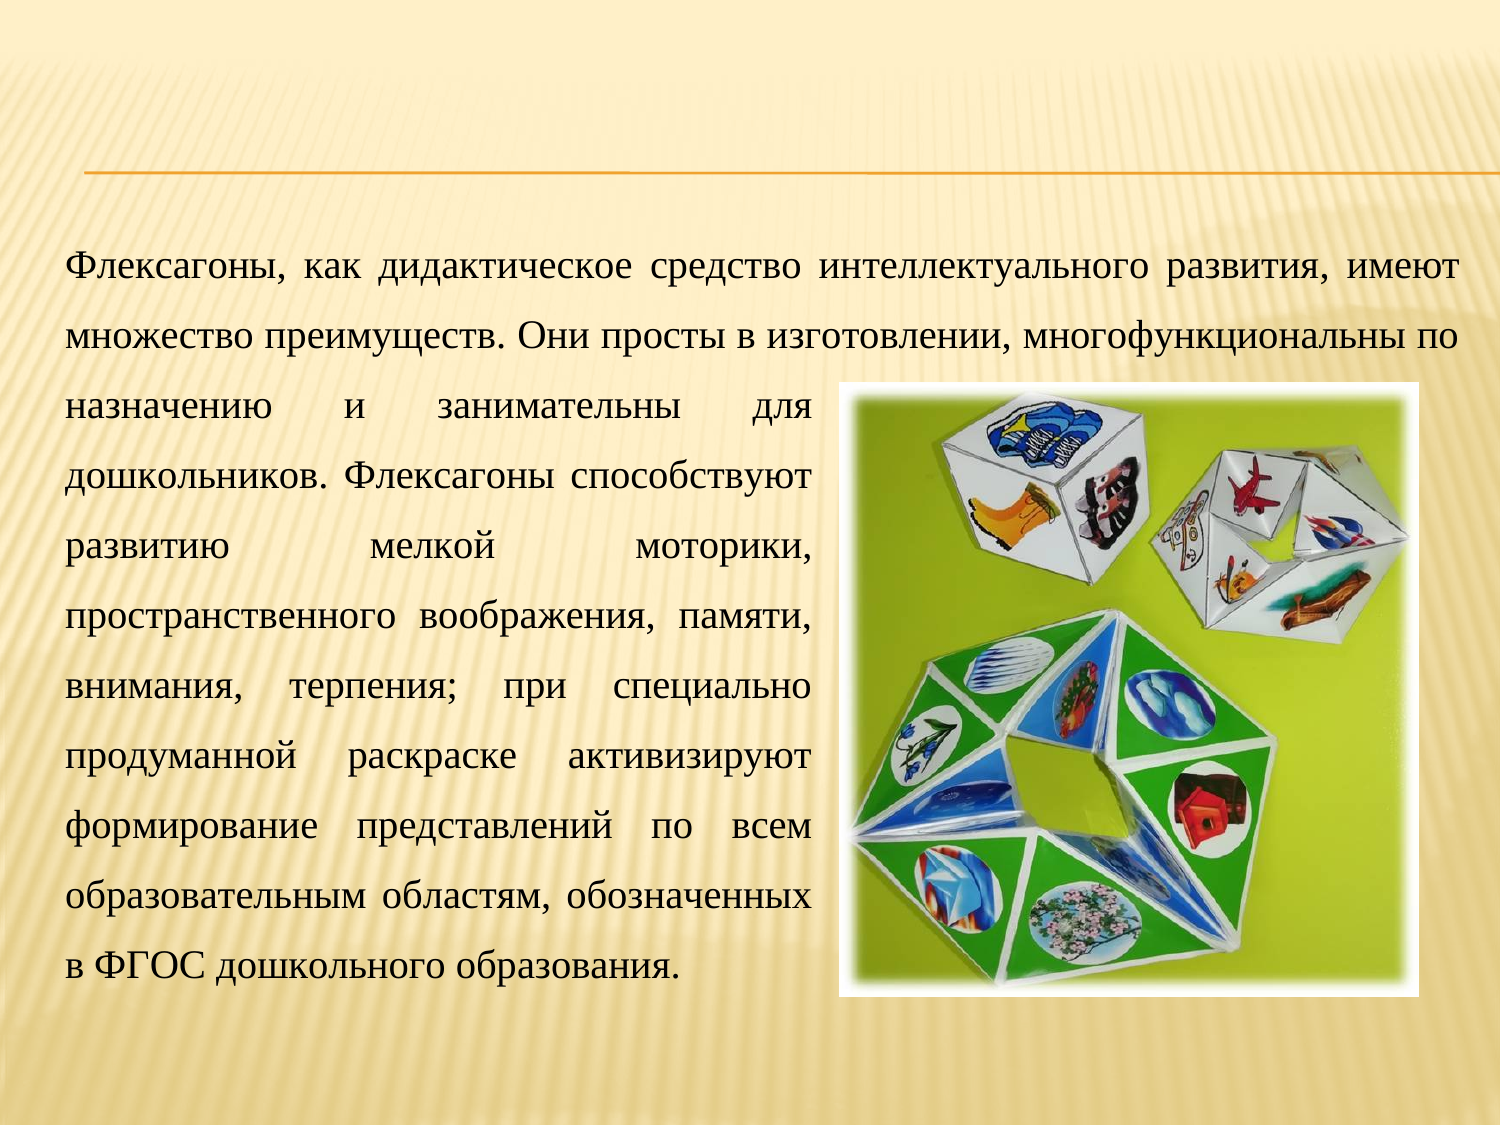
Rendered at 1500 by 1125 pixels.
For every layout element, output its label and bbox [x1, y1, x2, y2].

list [64, 241, 1462, 1012]
